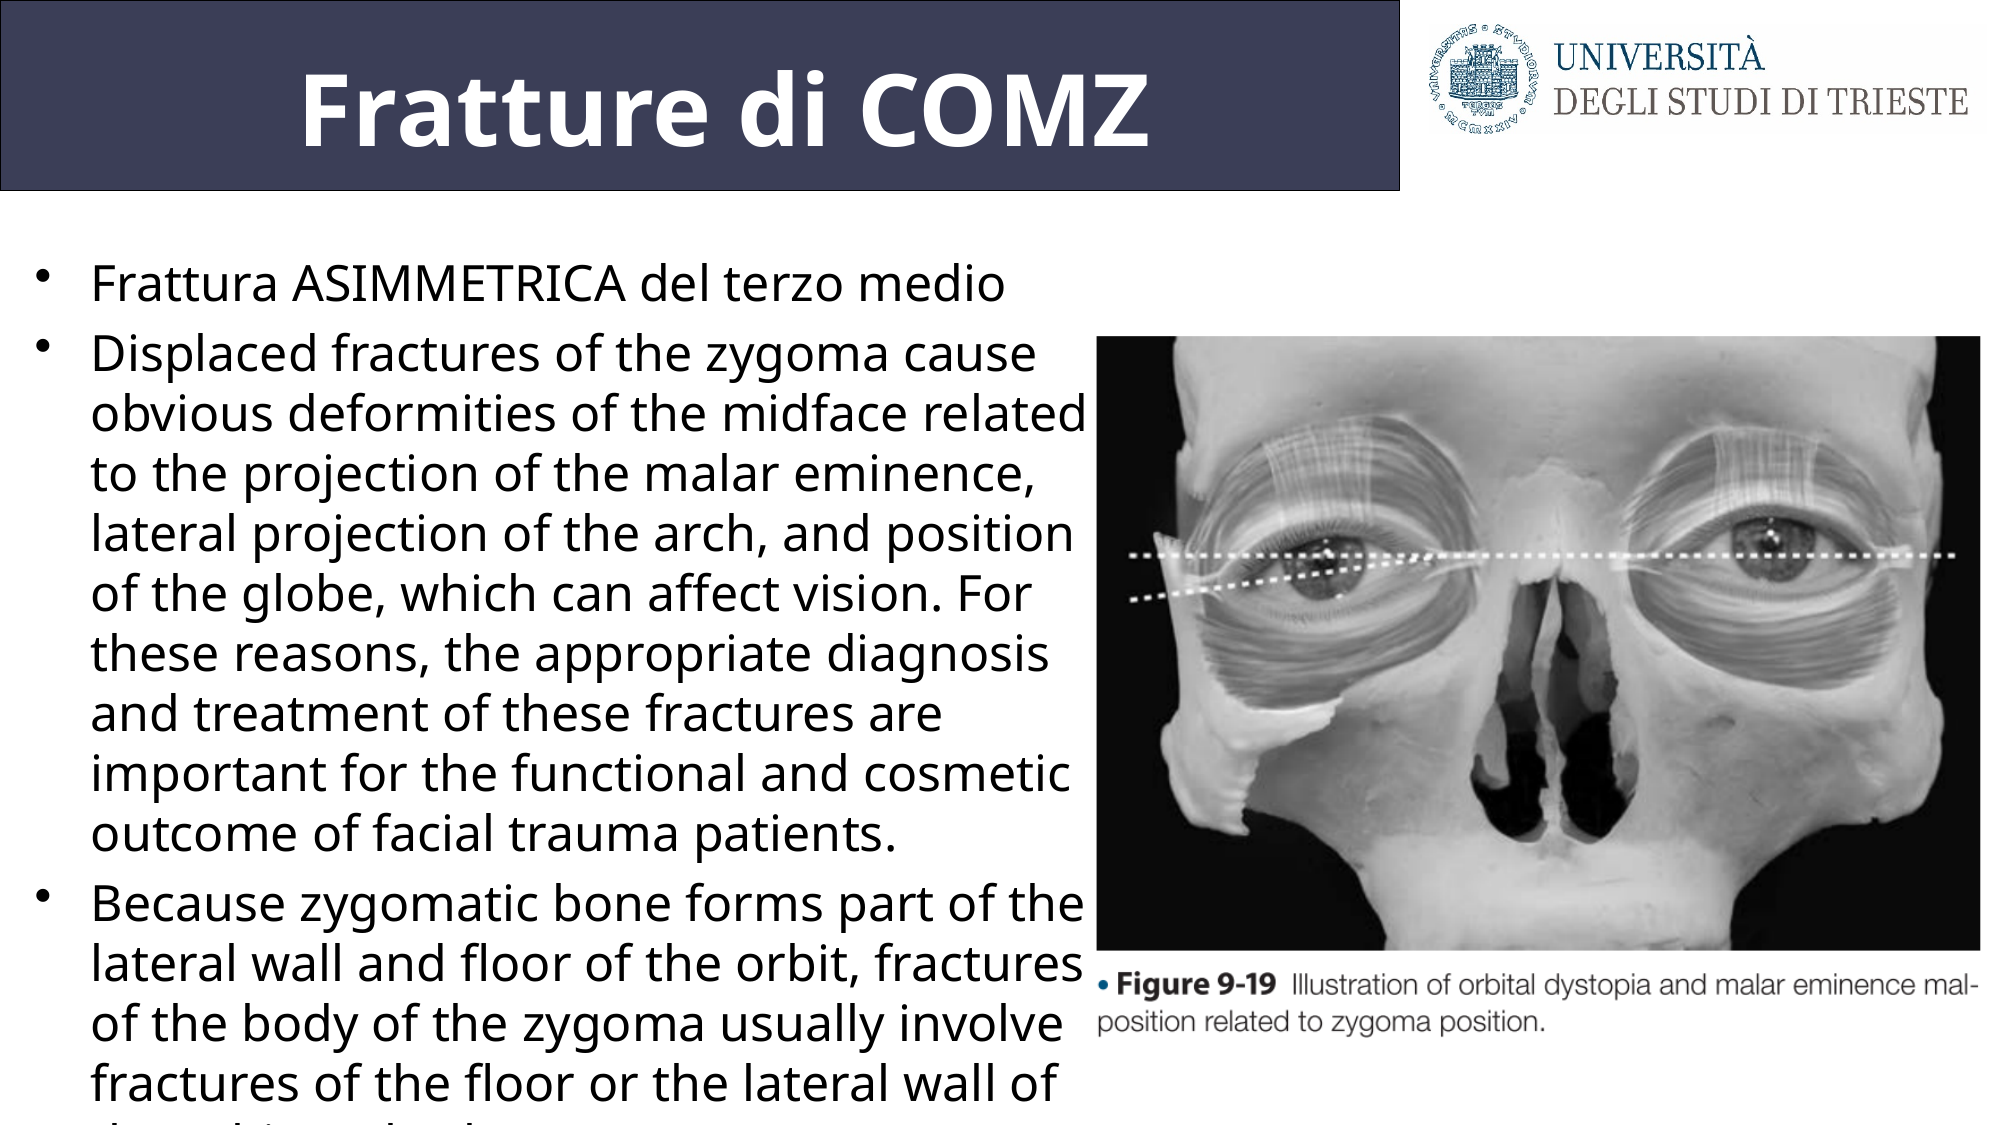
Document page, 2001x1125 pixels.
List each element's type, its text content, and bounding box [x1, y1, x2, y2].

title Fratture di COMZ [49, 41, 1400, 172]
picture [1091, 325, 1986, 1049]
picture [1429, 24, 1987, 134]
list ﻿Frattura ASIMMETRICA del terzo medio Displaced fractures of the zygoma cause obvious deformities of the midface related to the projection of the malar eminence, lateral projection of the arch, and position of the globe, which can affect vision. For these reasons, the appropriate diagnosis and treatment of these fractures are important for the functional and cosmetic outcome of facial trauma patients. ﻿Because zygomatic bone forms part of the lateral wall and floor of the orbit, fractures of the body of the zygoma usually involve fractures of the floor or the lateral wall of the orbit, or both [19, 244, 1118, 1071]
